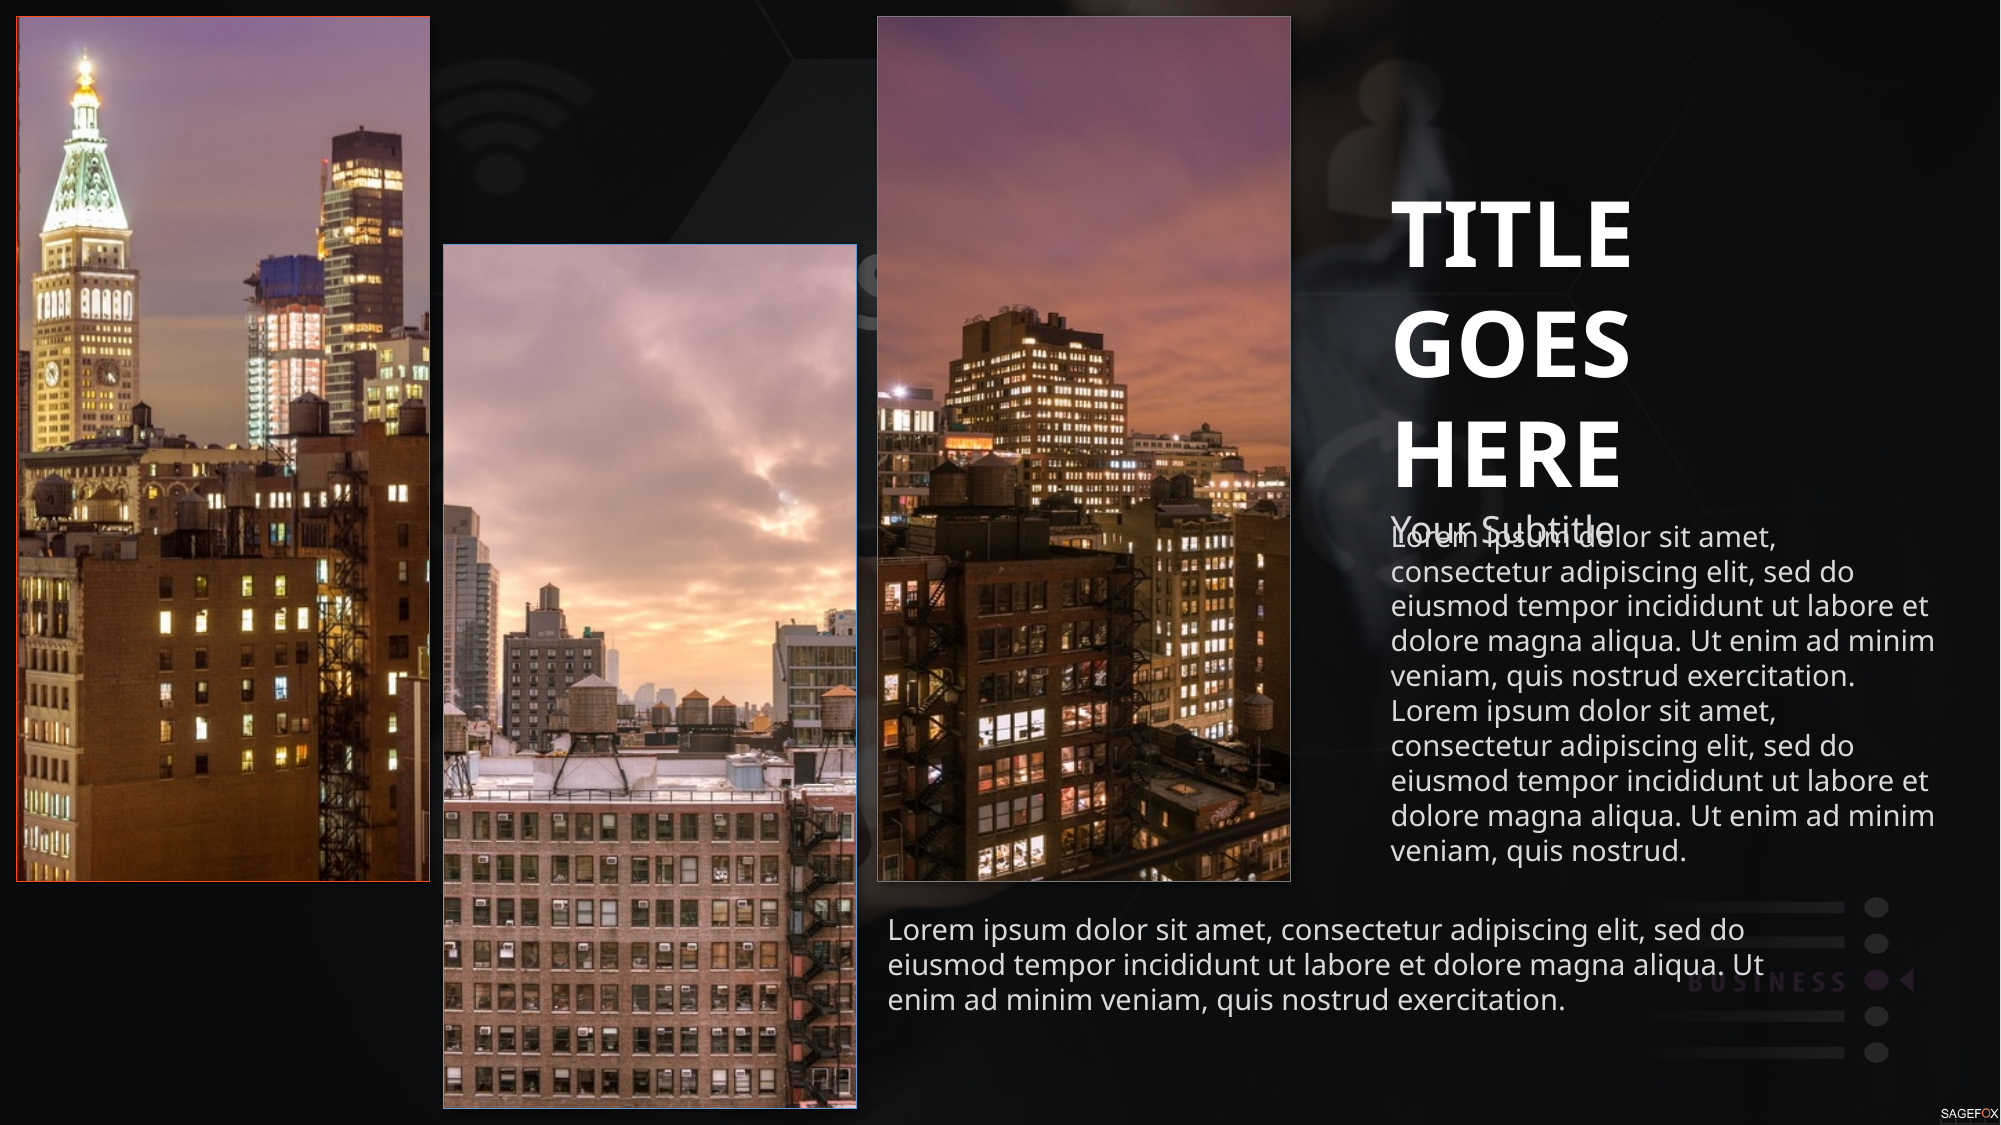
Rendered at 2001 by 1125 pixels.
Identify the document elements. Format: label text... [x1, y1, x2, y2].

text_box [877, 16, 1292, 882]
text_box Lorem ipsum dolor sit amet, consectetur adipiscing elit, sed do eiusmod tempor incididunt ut labore et dolore magna aliqua. Ut enim ad minim veniam, quis nostrud exercitation. Lorem ipsum dolor sit amet, consectetur adipiscing elit, sed do eiusmod tempor incididunt ut labore et dolore magna aliqua. Ut enim ad minim veniam, quis nostrud. [1375, 510, 1960, 875]
text_box [442, 243, 857, 1110]
text_box [16, 16, 431, 882]
picture [1940, 0, 2001, 1125]
text_box TITLE GOES HERE Your Subtitle [1375, 168, 1862, 510]
text_box Lorem ipsum dolor sit amet, consectetur adipiscing elit, sed do eiusmod tempor incididunt ut labore et dolore magna aliqua. Ut enim ad minim veniam, quis nostrud exercitation. [872, 904, 1813, 1024]
